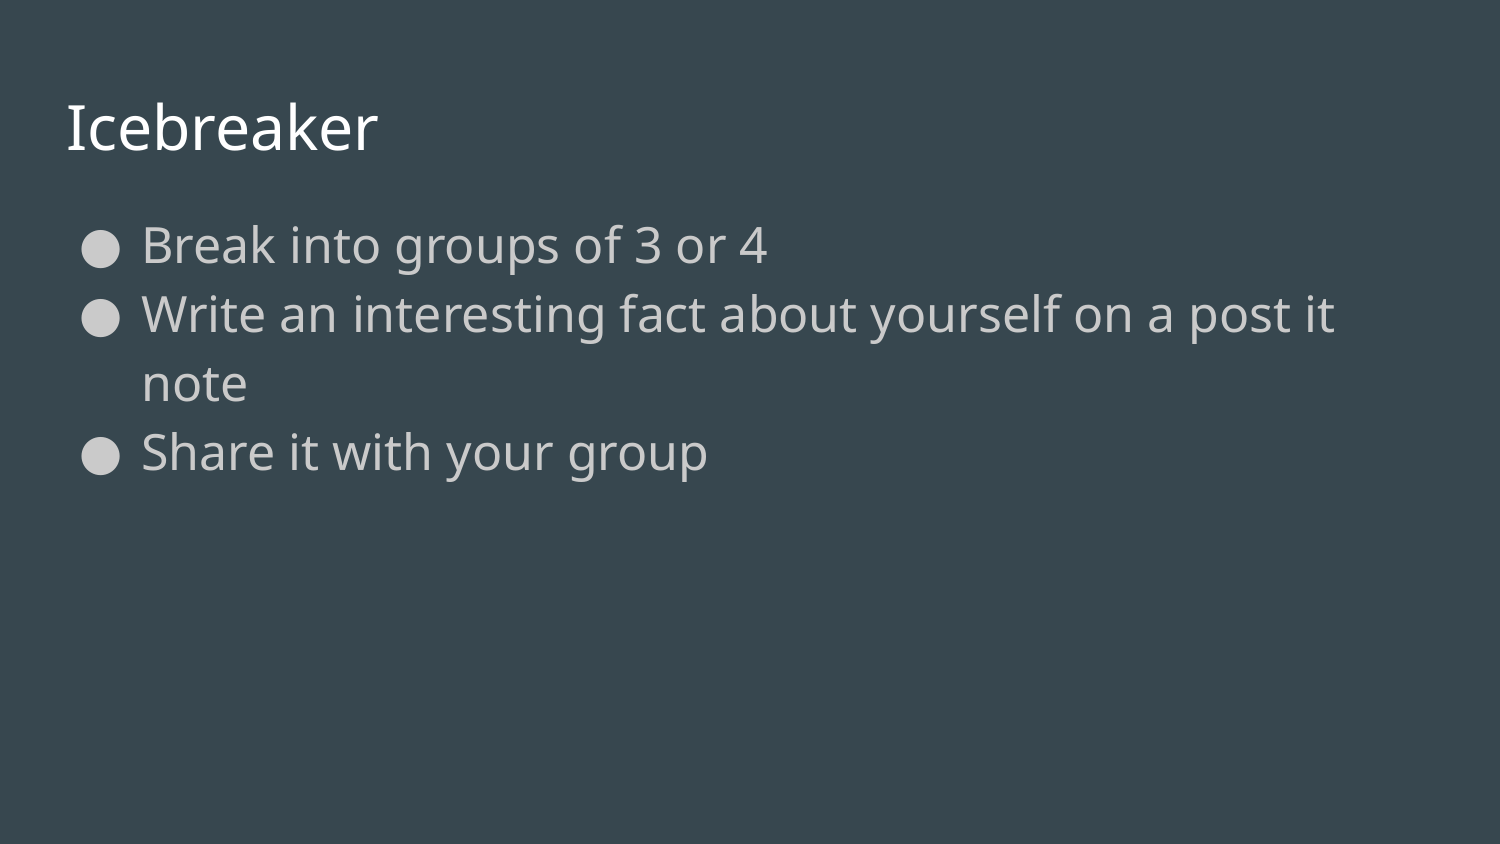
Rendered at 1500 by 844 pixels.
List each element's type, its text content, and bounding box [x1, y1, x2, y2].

title Icebreaker [51, 72, 1449, 167]
list Break into groups of 3 or 4 Write an interesting fact about yourself on a post it note Share it with your group [51, 189, 1449, 750]
